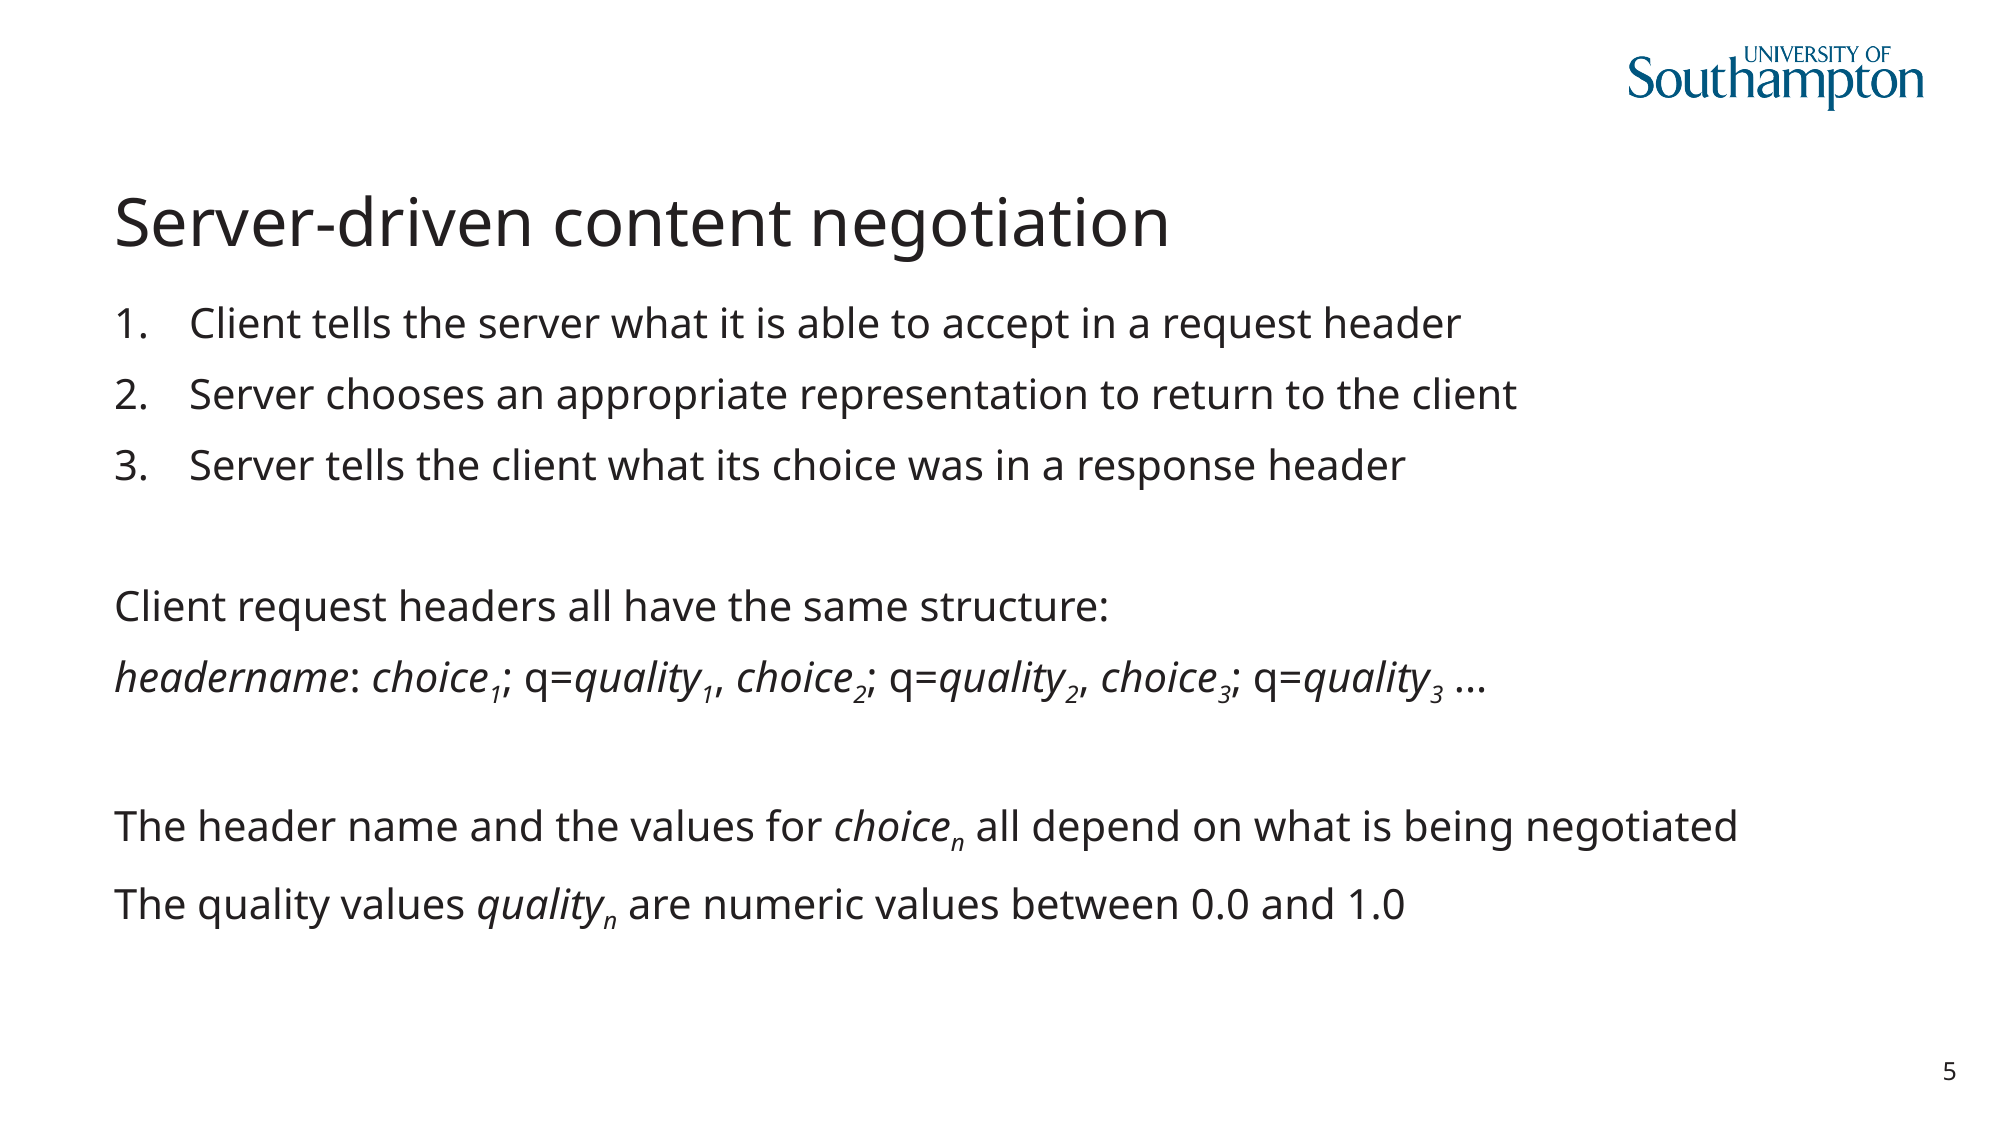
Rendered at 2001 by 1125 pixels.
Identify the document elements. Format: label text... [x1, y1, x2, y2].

list Client tells the server what it is able to accept in a request header Server chooses an appropriate representation to return to the client Server tells the client what its choice was in a response header Client request headers all have the same structure: headername: choice1; q=quality1, choice2; q=quality2, choice3; q=quality3 ... The header name and the values for choicen all depend on what is being negotiated The quality values qualityn are numeric values between 0.0 and 1.0 [102, 290, 1898, 1024]
picture [1869, 48, 1877, 60]
title Server-driven content negotiation [102, 113, 1898, 268]
picture [1629, 46, 1924, 111]
picture [1629, 71, 1648, 95]
